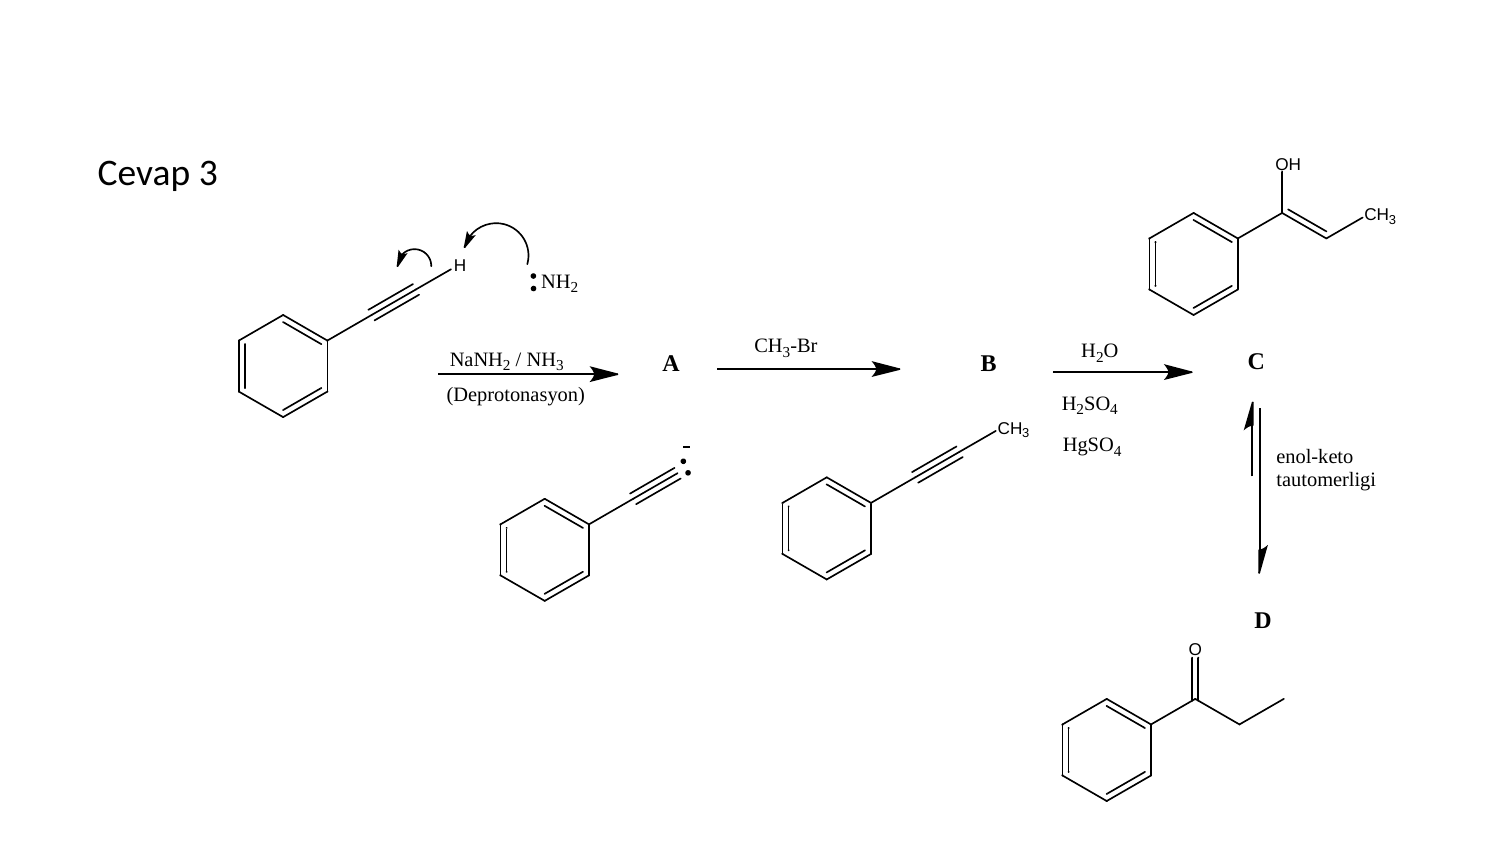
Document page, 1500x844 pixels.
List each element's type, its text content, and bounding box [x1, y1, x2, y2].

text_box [234, 152, 1400, 806]
text_box Cevap 3 [82, 140, 233, 201]
